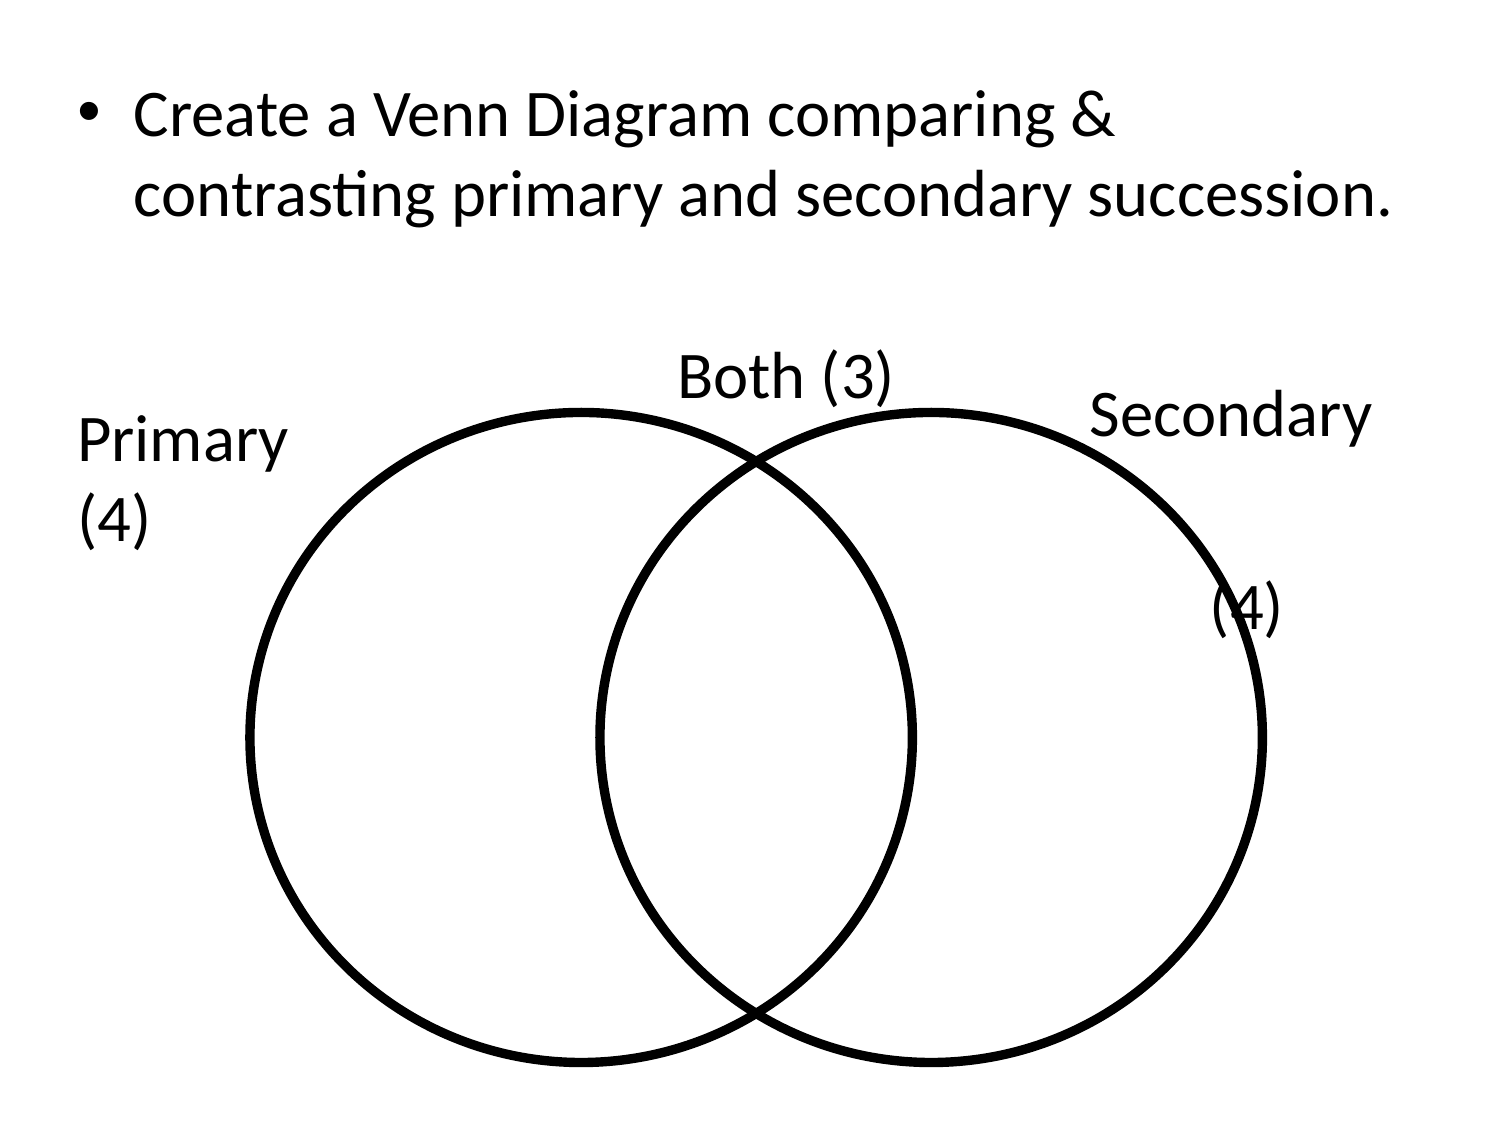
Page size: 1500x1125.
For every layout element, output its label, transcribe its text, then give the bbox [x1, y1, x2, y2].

text_box [599, 412, 1263, 1063]
text_box Primary (4) [62, 387, 350, 563]
text_box Secondary (4) [1074, 362, 1425, 651]
list Create a Venn Diagram comparing & contrasting primary and secondary succession. [62, 62, 1413, 338]
text_box [249, 412, 756, 1063]
text_box Both (3) [662, 324, 938, 420]
